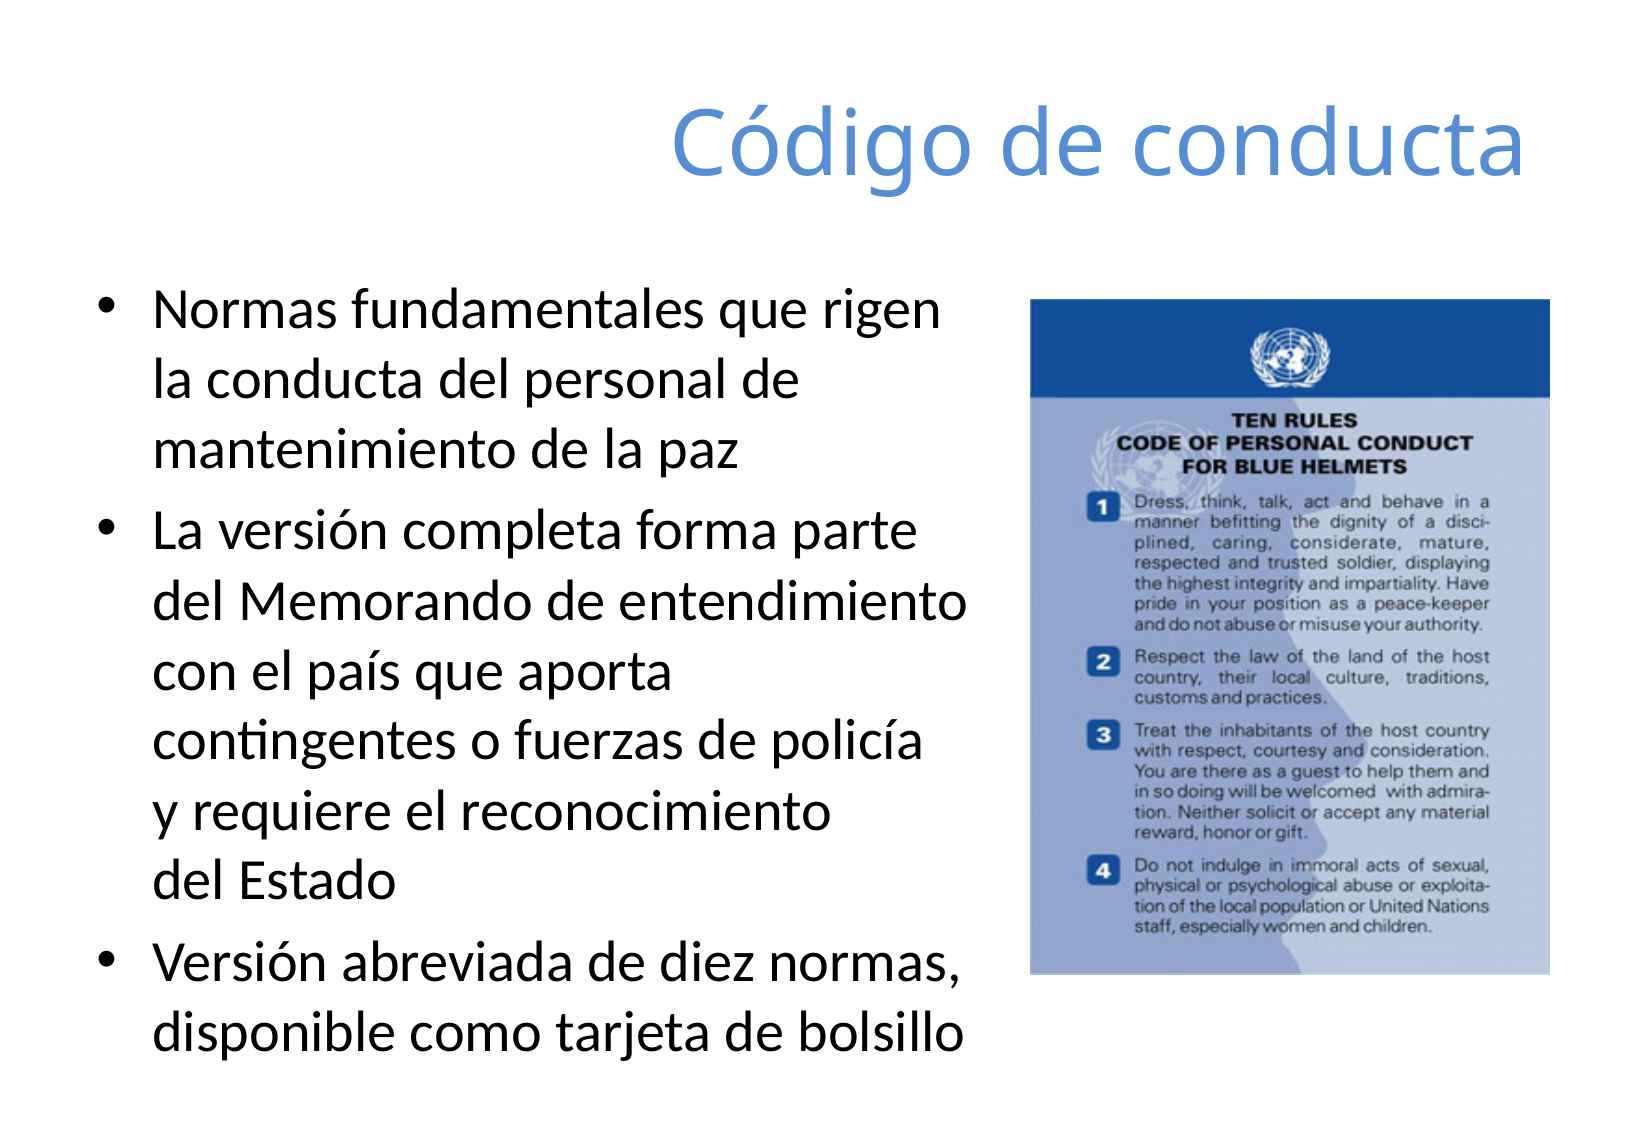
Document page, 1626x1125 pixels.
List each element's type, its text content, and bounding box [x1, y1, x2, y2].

title Código de conducta [81, 45, 1544, 233]
picture [1030, 299, 1551, 976]
list Normas fundamentales que rigen la conducta del personal de mantenimiento de la paz La versión completa forma parte del Memorando de entendimiento con el país que aporta contingentes o fuerzas de policía y requiere el reconocimiento del Estado Versión abreviada de diez normas, disponible como tarjeta de bolsillo [81, 262, 988, 1100]
